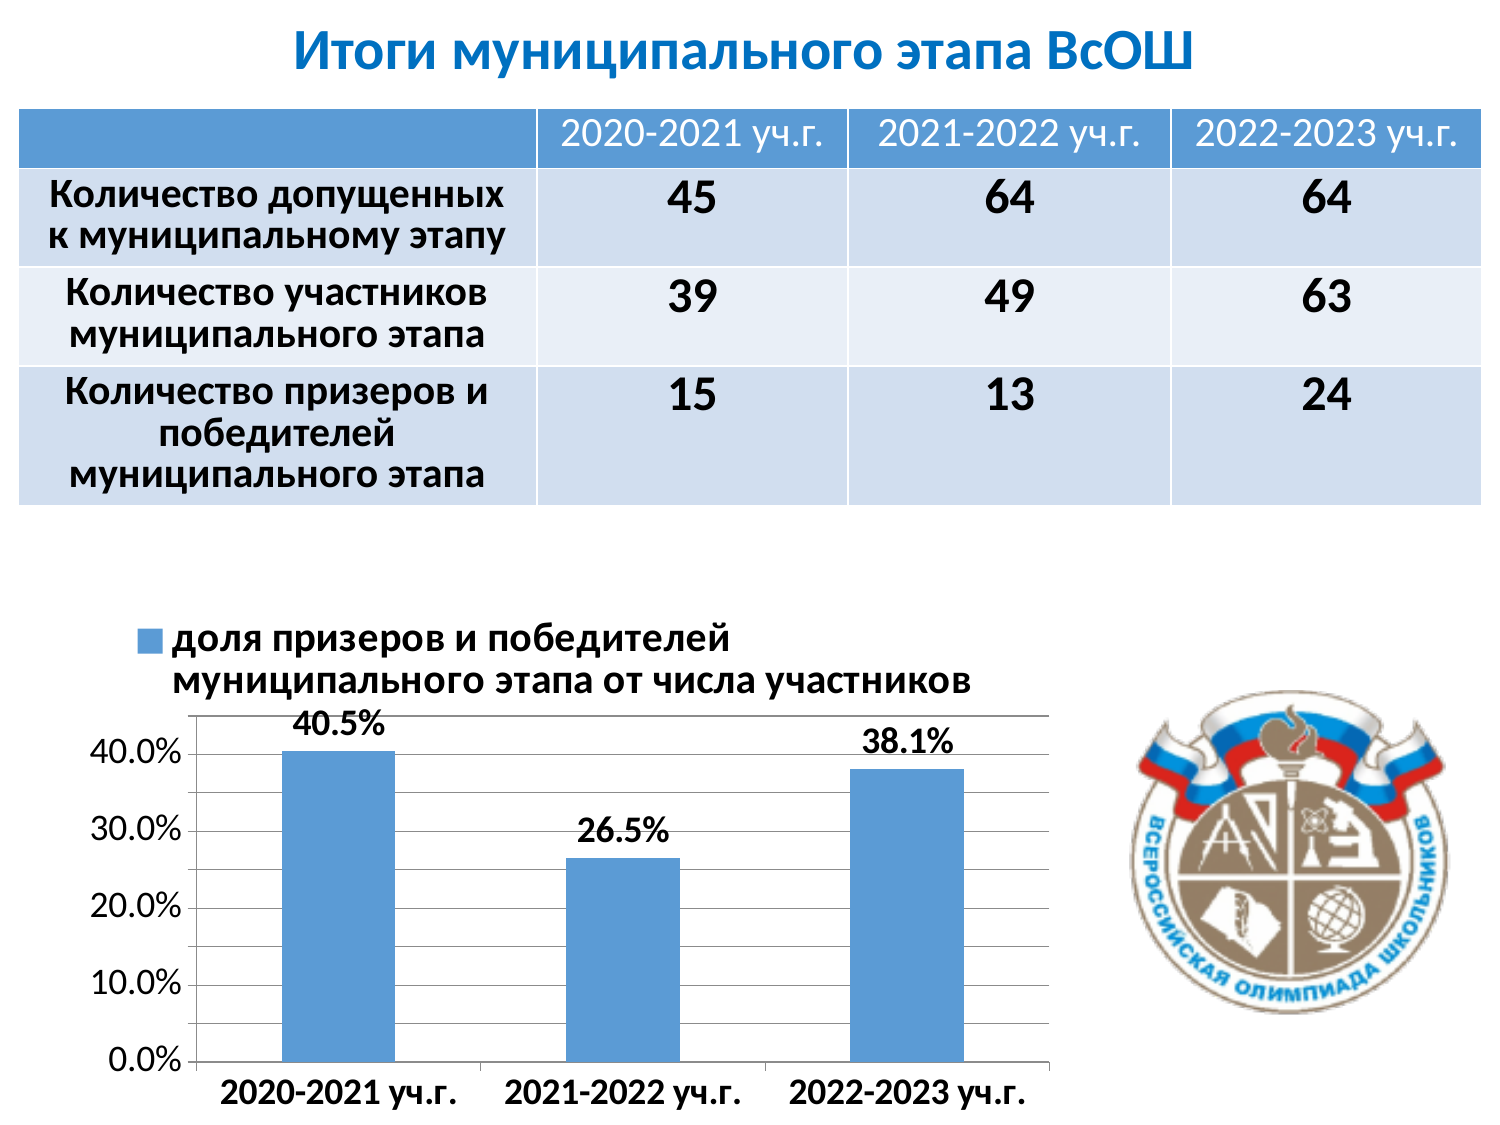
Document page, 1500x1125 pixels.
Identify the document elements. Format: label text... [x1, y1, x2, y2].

table_cell Количество допущенных к муниципальному этапу [19, 169, 536, 266]
table_cell 63 [1172, 268, 1481, 365]
title Итоги муниципального этапа ВсОШ [69, 0, 1420, 108]
picture [1127, 690, 1455, 1020]
table_cell Количество участников муниципального этапа [19, 268, 536, 365]
table_cell Количество призеров и победителей муниципального этапа [19, 367, 536, 505]
table_cell 15 [538, 367, 847, 505]
table_cell 45 [538, 169, 847, 266]
table_cell 13 [849, 367, 1170, 505]
chart [69, 593, 1070, 1125]
table_cell 49 [849, 268, 1170, 365]
table_header [19, 109, 536, 168]
table_header 2020-2021 уч.г. [538, 109, 847, 168]
table_cell 64 [849, 169, 1170, 266]
table_cell 39 [538, 268, 847, 365]
table_cell 24 [1172, 367, 1481, 505]
table_cell 64 [1172, 169, 1481, 266]
table_header 2021-2022 уч.г. [849, 109, 1170, 168]
table_header 2022-2023 уч.г. [1172, 109, 1481, 168]
